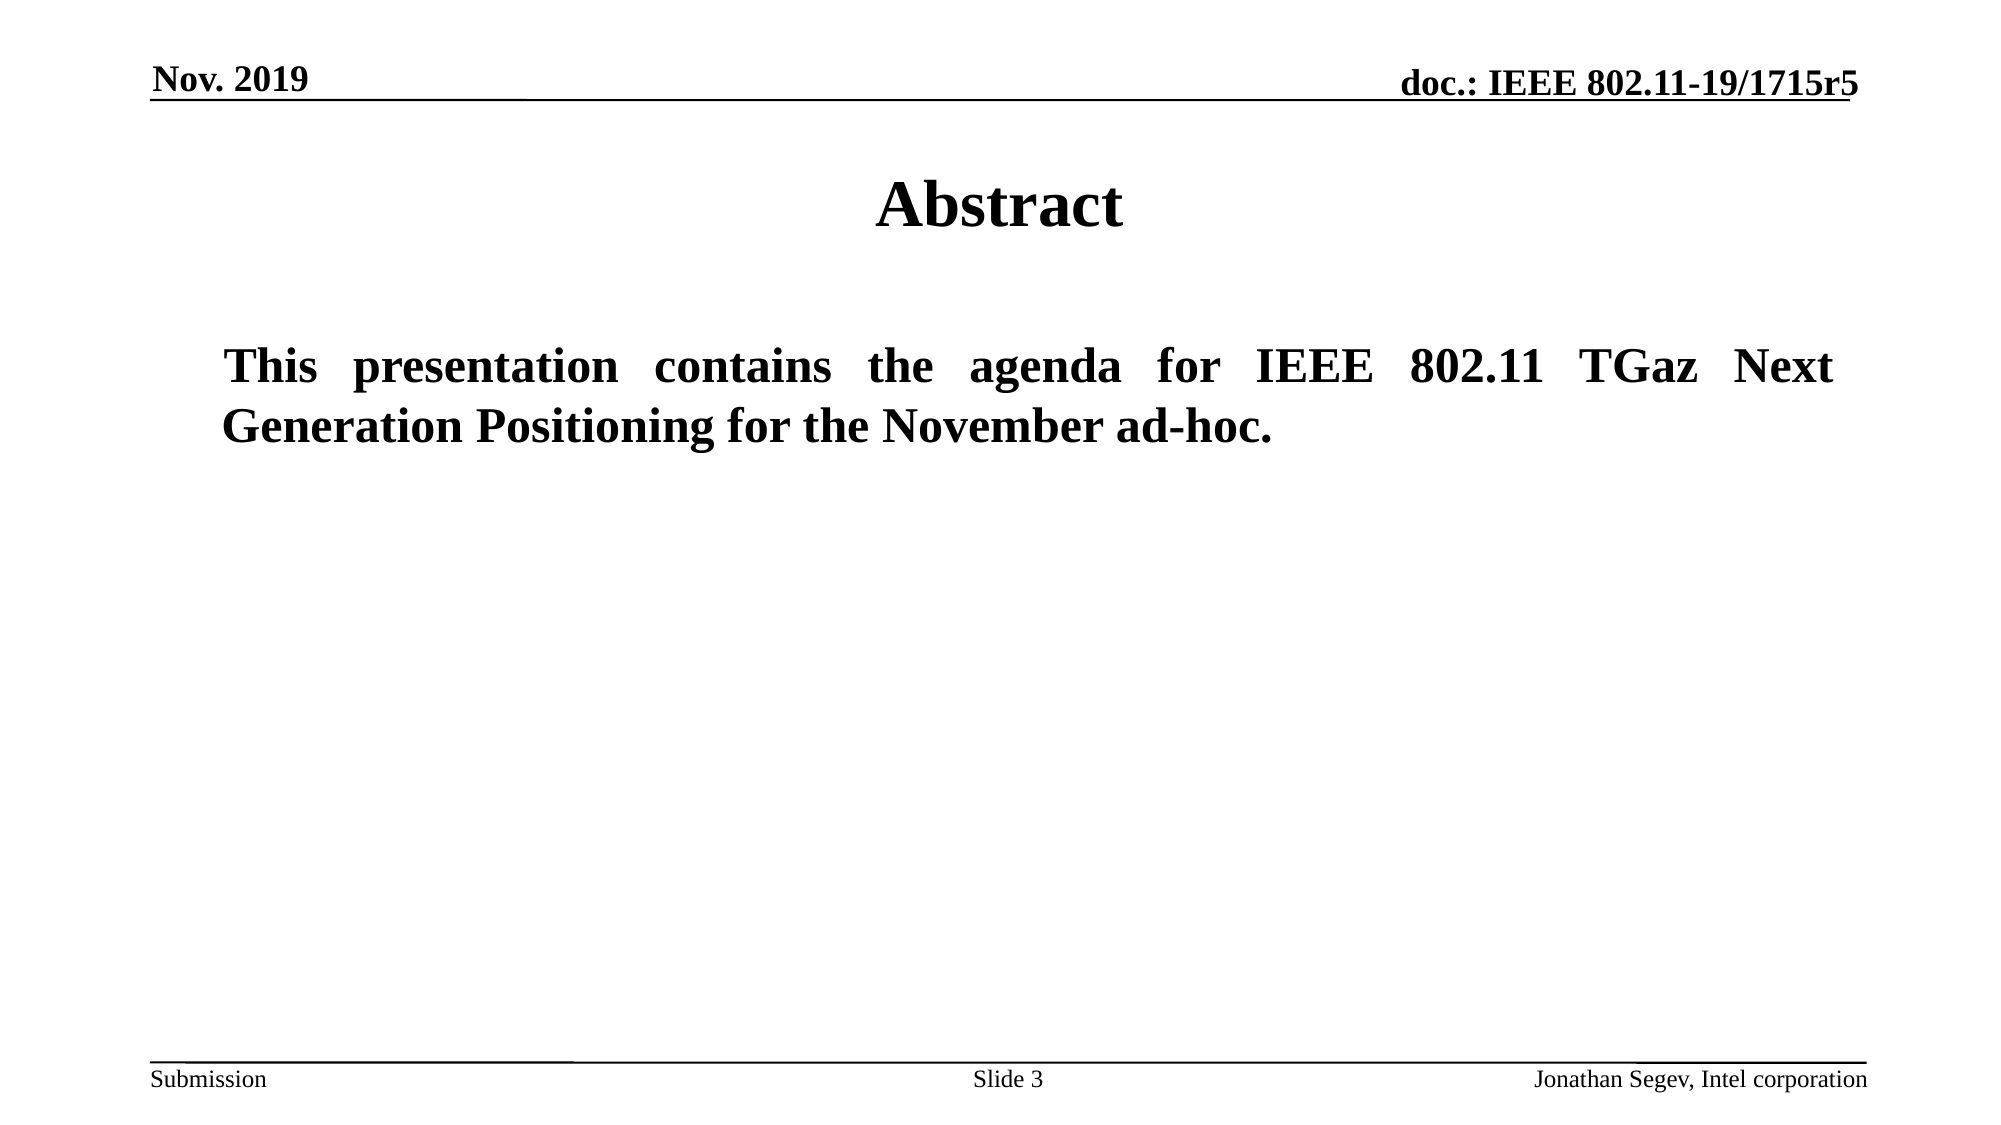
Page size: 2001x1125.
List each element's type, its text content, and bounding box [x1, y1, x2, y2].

list This presentation contains the agenda for IEEE 802.11 TGaz Next Generation Positioning for the November ad-hoc. [149, 324, 1850, 1000]
footer Jonathan Segev, Intel corporation [1171, 1061, 1869, 1093]
title Abstract [149, 112, 1850, 288]
slide_number Slide 3 [950, 1061, 1067, 1123]
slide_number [152, 54, 563, 100]
